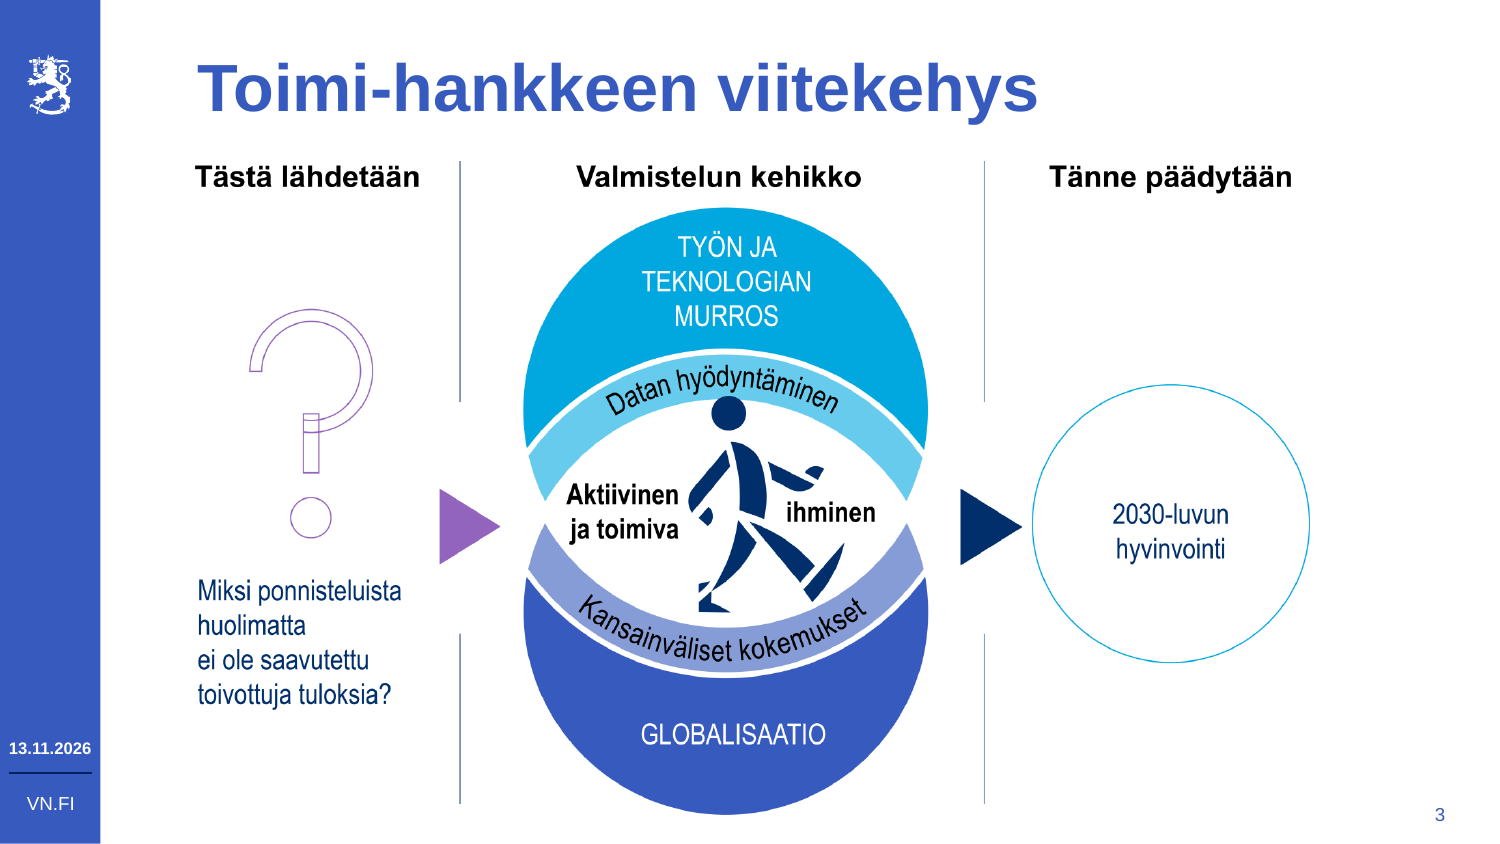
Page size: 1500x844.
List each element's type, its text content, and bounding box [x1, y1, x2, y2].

slide_number 3 [1420, 795, 1486, 828]
picture [194, 161, 1310, 824]
title Toimi-hankkeen viitekehys [182, 43, 1412, 132]
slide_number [0, 731, 101, 765]
